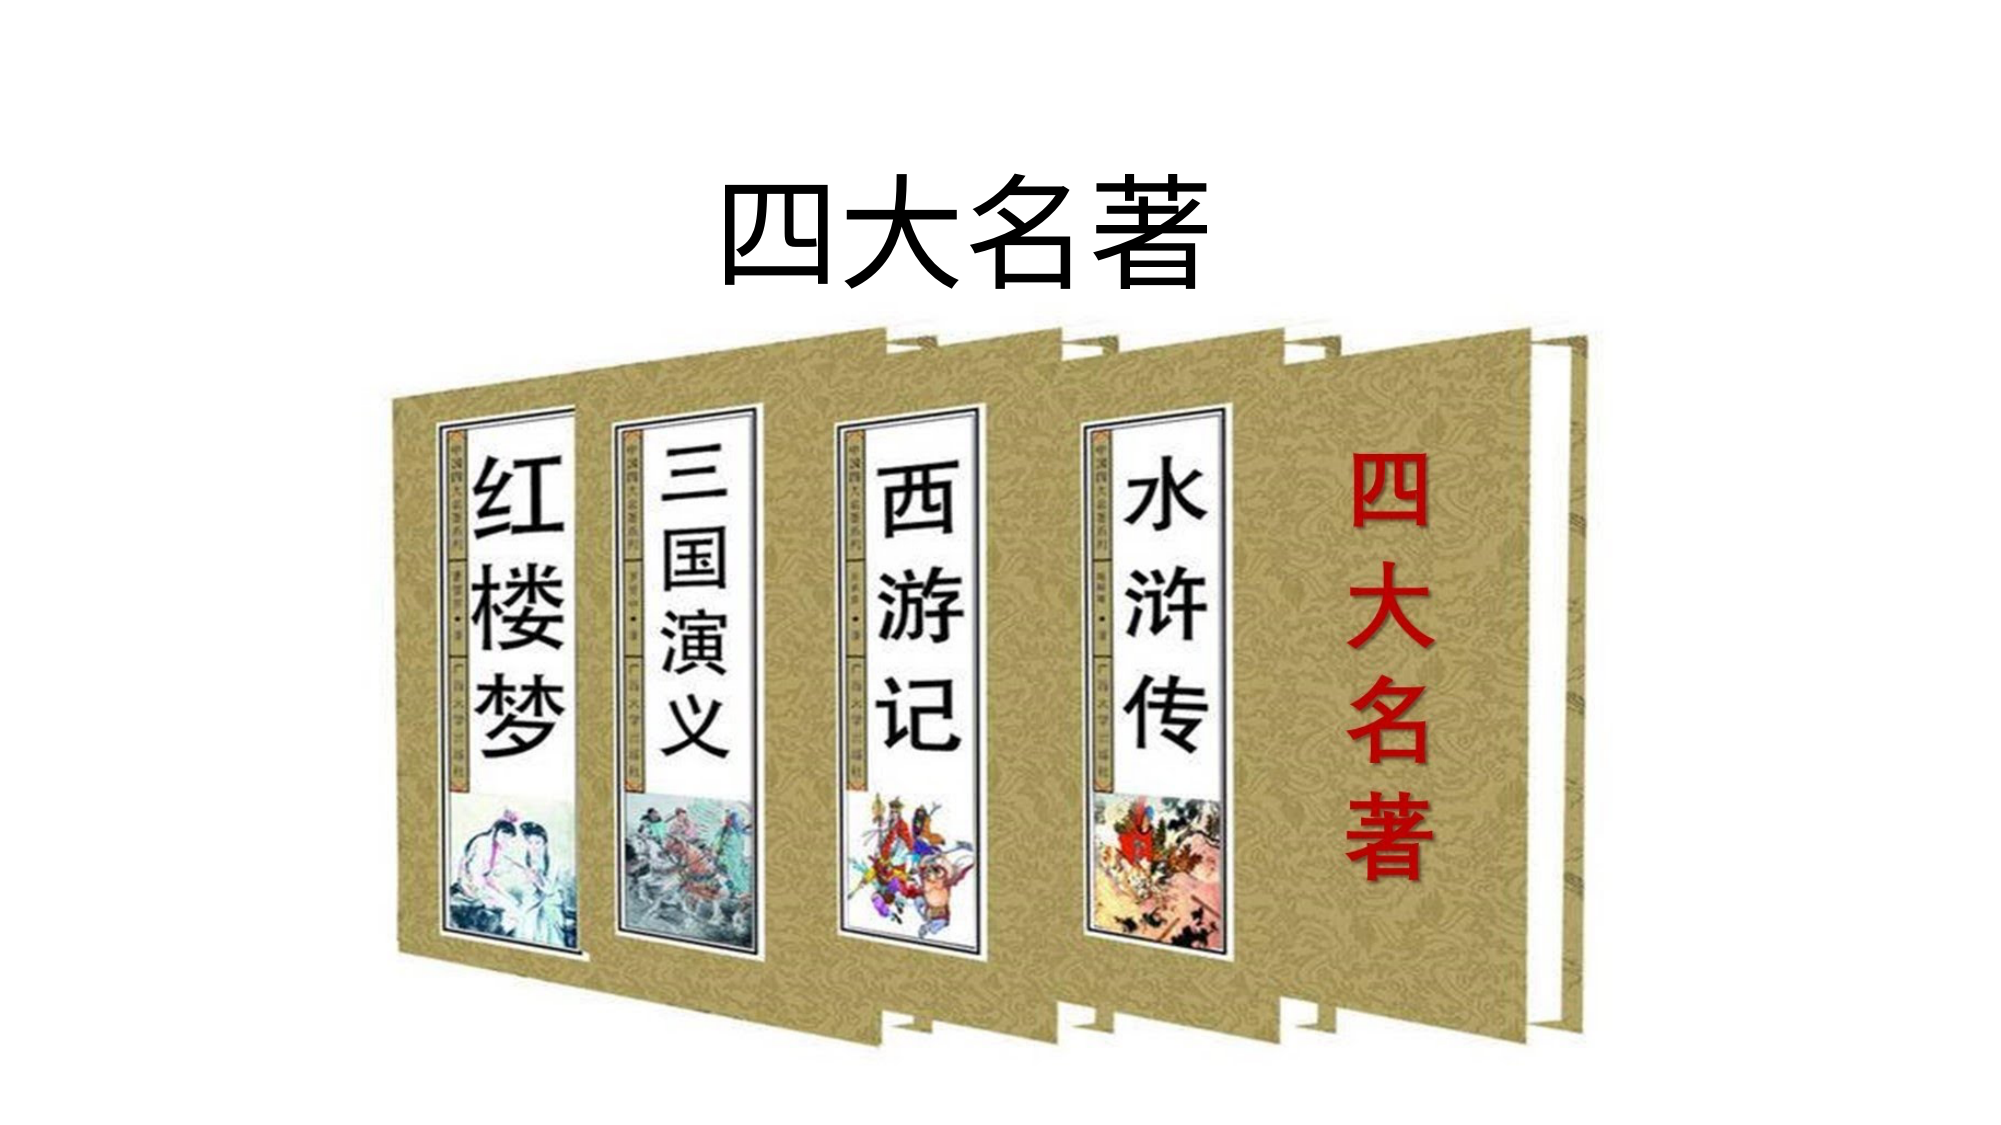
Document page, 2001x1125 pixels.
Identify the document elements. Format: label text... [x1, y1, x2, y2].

picture [300, 294, 1700, 1083]
text_box 四大名著 [699, 146, 1700, 294]
